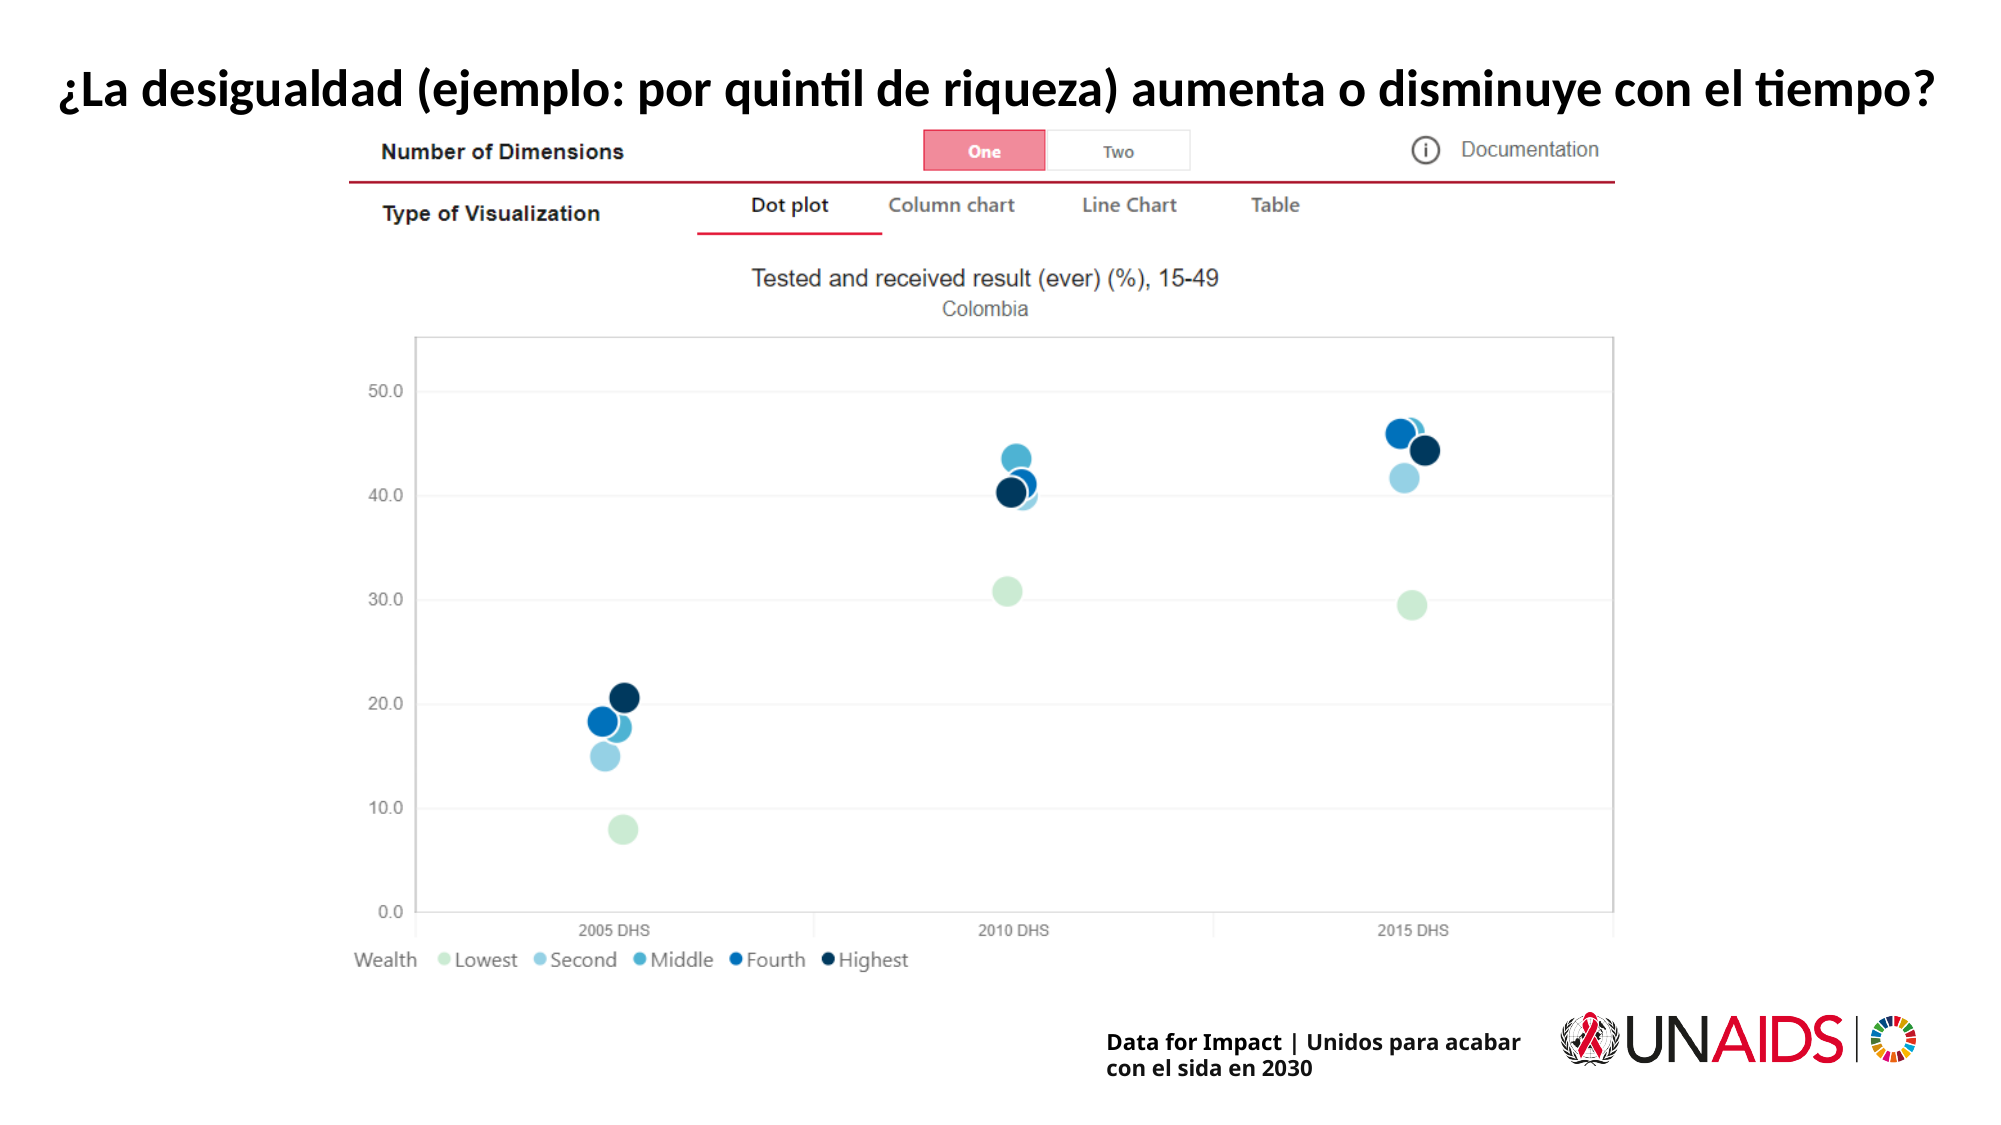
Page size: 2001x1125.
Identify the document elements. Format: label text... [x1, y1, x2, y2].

picture [1560, 1012, 1917, 1066]
title ¿La desigualdad (ejemplo: por quintil de riqueza) aumenta o disminuye con el tiempo? [42, 22, 1978, 148]
picture [349, 122, 1615, 1003]
